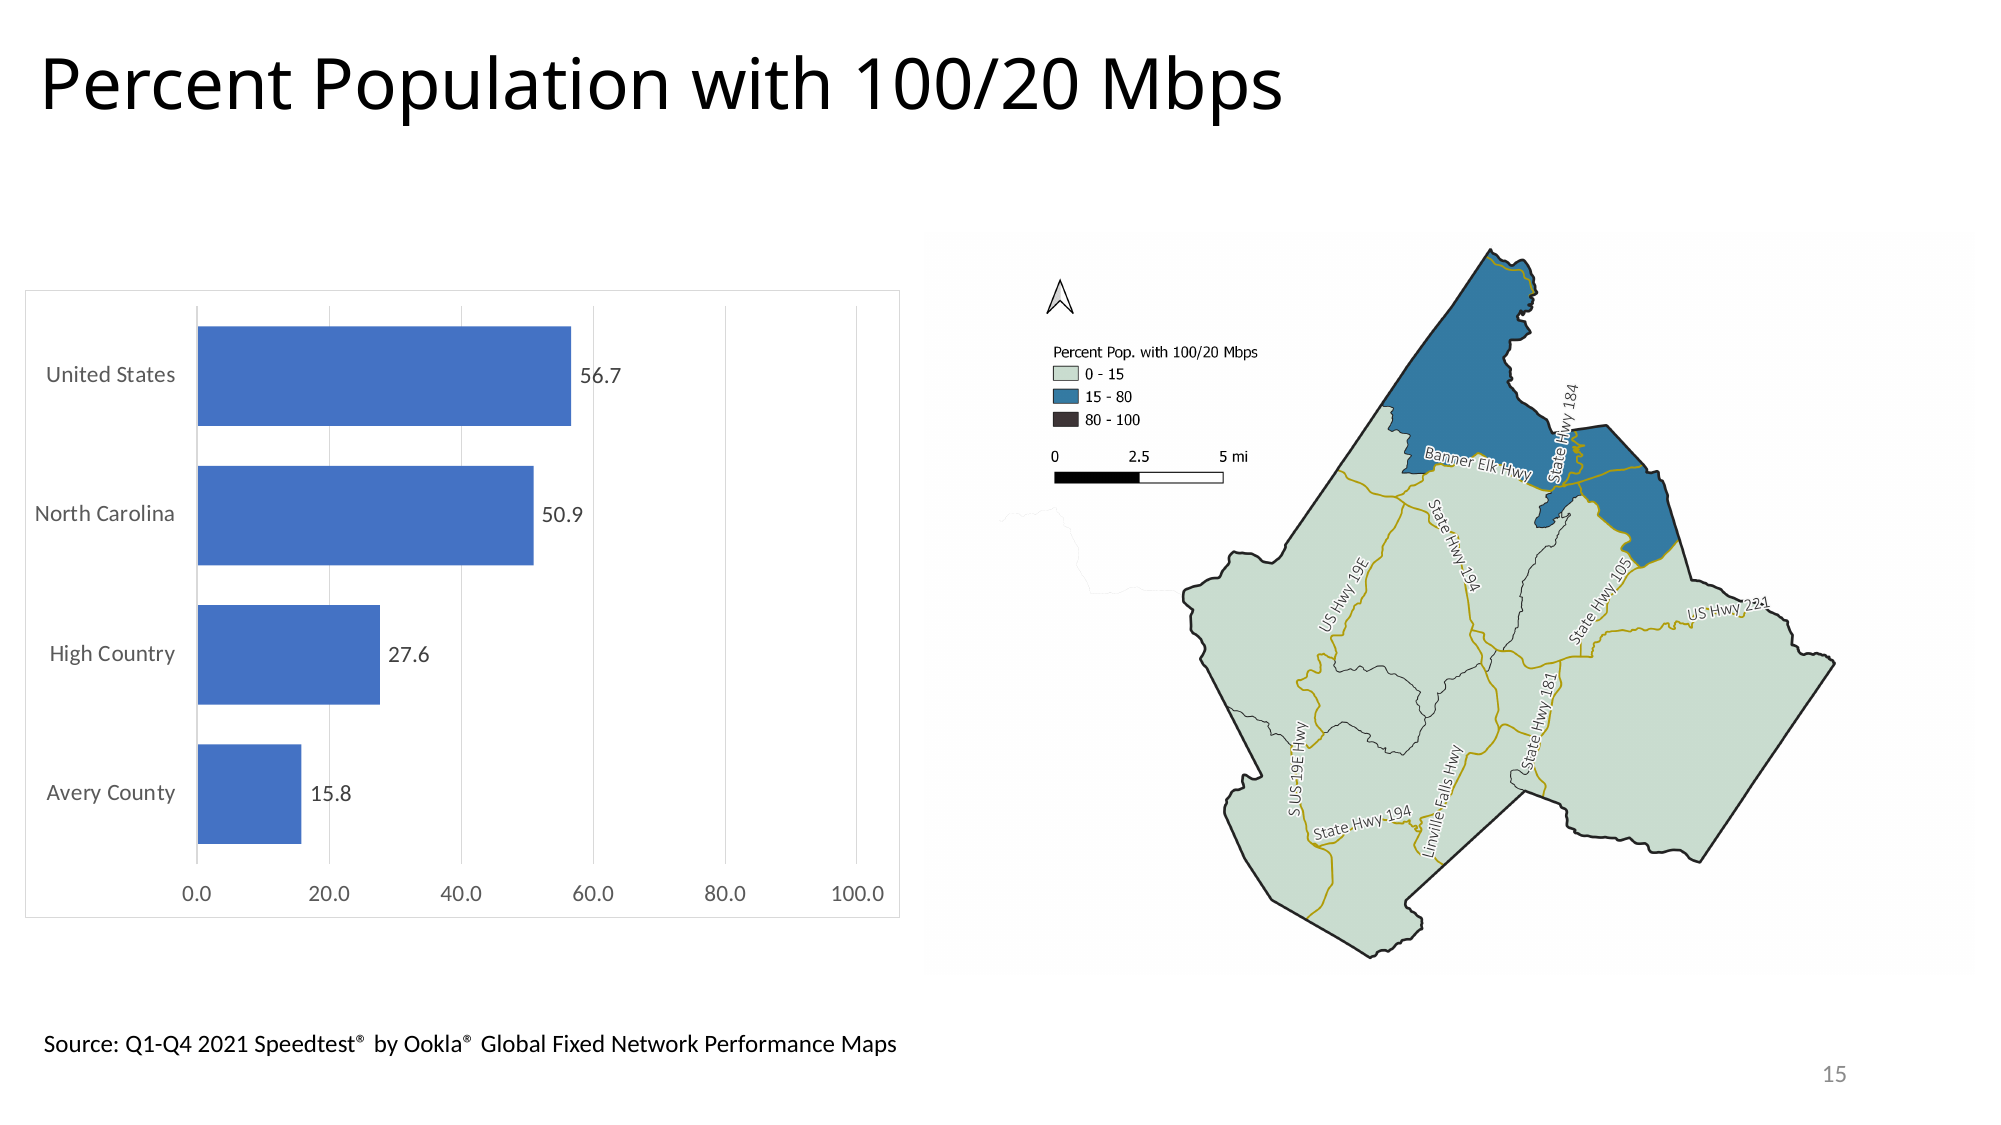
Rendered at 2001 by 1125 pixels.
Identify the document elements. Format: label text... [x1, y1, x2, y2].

title Percent Population with 100/20 Mbps [24, 5, 1963, 169]
text_box Source: Q1-Q4 2021 Speedtest® by Ookla® Global Fixed Network Performance Maps [29, 1020, 914, 1065]
picture [24, 289, 900, 918]
slide_number 15 [1412, 1042, 1863, 1103]
picture [924, 232, 1975, 975]
